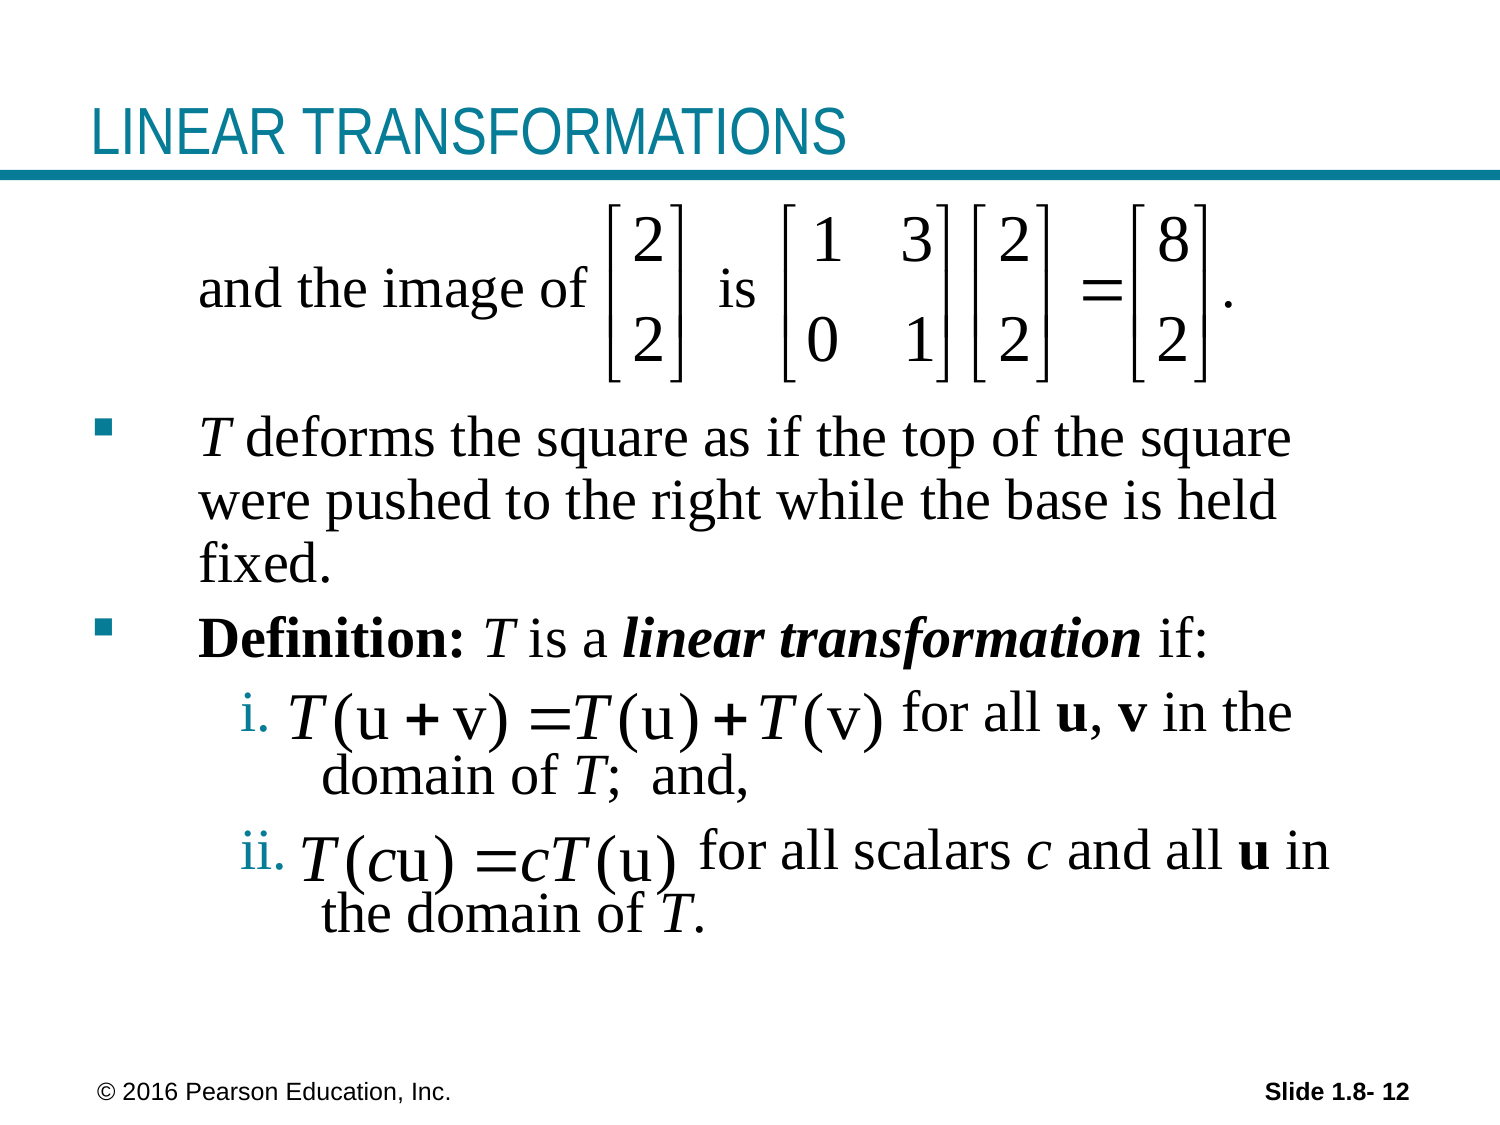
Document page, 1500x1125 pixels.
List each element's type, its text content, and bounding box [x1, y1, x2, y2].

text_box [599, 199, 698, 388]
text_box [287, 687, 888, 759]
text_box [299, 829, 682, 900]
footer © 2016 Pearson Education, Inc. [75, 1034, 1113, 1113]
list and the image of is . T deforms the square as if the top of the square were pushed to the right while the base is held fixed. Definition: T is a linear transformation if: for all u, v in the domain of T; and, for all scalars c and all u in the domain of T. [75, 174, 1425, 1063]
slide_number Slide 1.8- 12 [1113, 1063, 1425, 1113]
title LINEAR TRANSFORMATIONS [75, 0, 1425, 174]
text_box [774, 199, 1223, 388]
